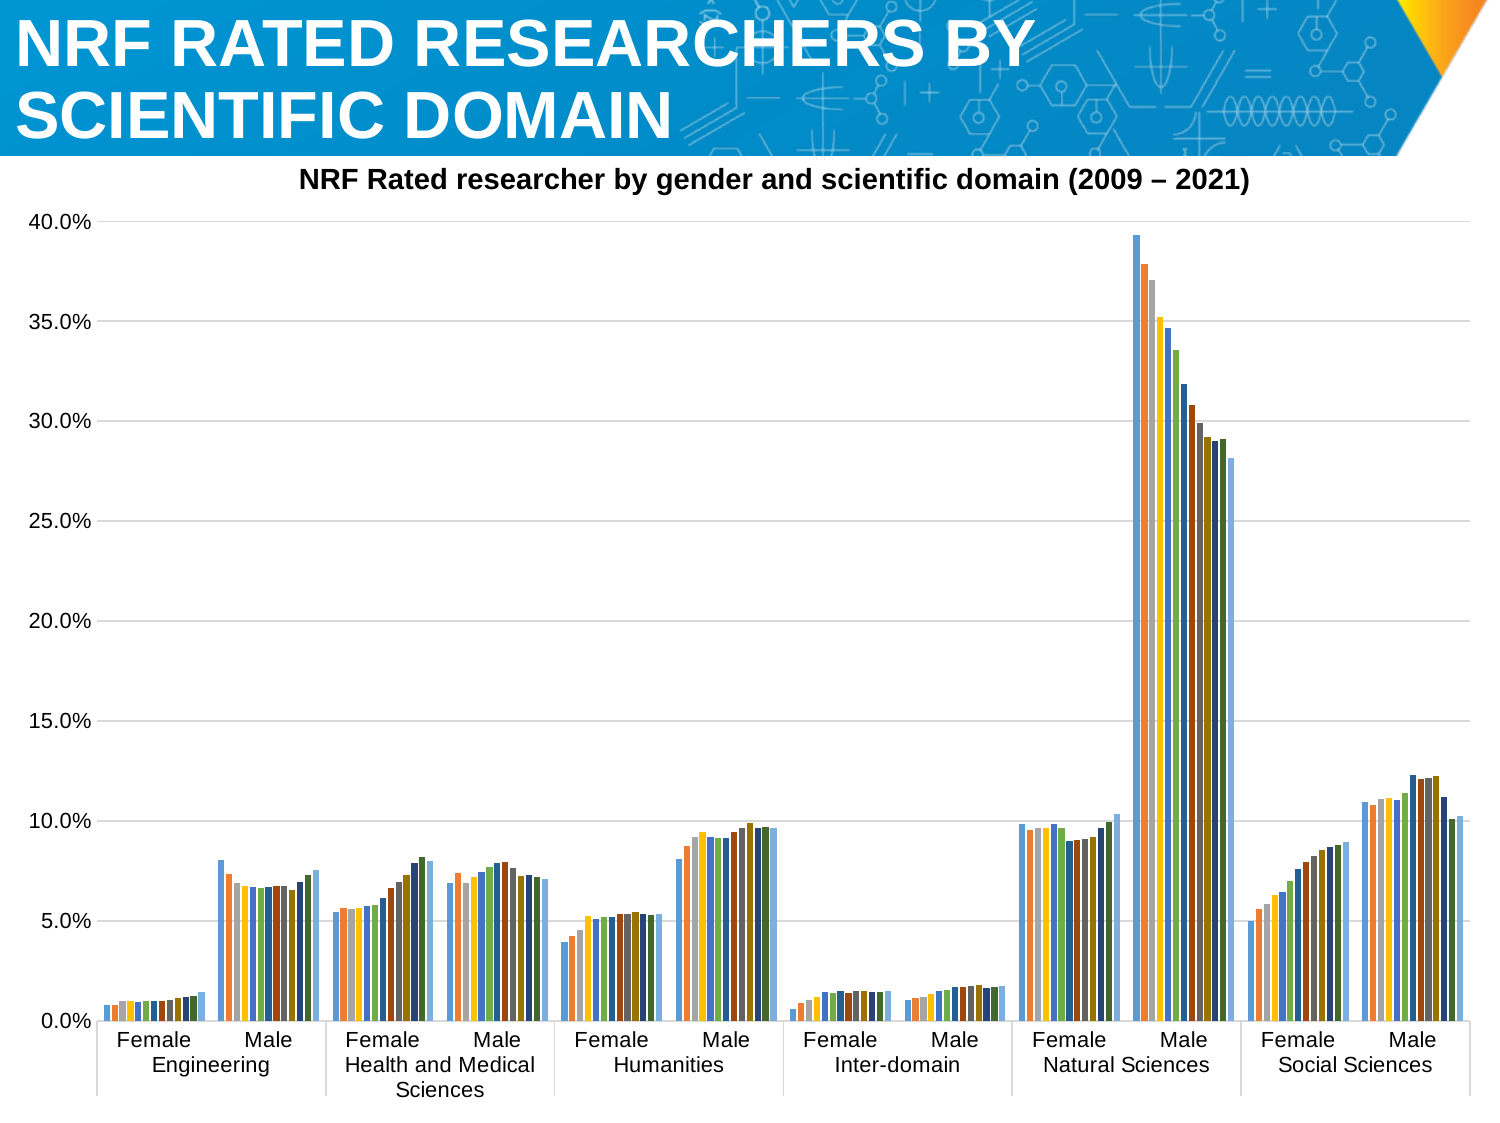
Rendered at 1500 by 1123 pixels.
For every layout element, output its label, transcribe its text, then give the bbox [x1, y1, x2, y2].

text_box NRF Rated researcher by gender and scientific domain (2009 – 2021) [284, 152, 1292, 190]
picture [1385, 113, 1394, 124]
chart [0, 190, 1500, 1121]
picture [1397, 0, 1490, 156]
text_box nrf Rated researchers by scientific domain [0, 1, 1384, 165]
